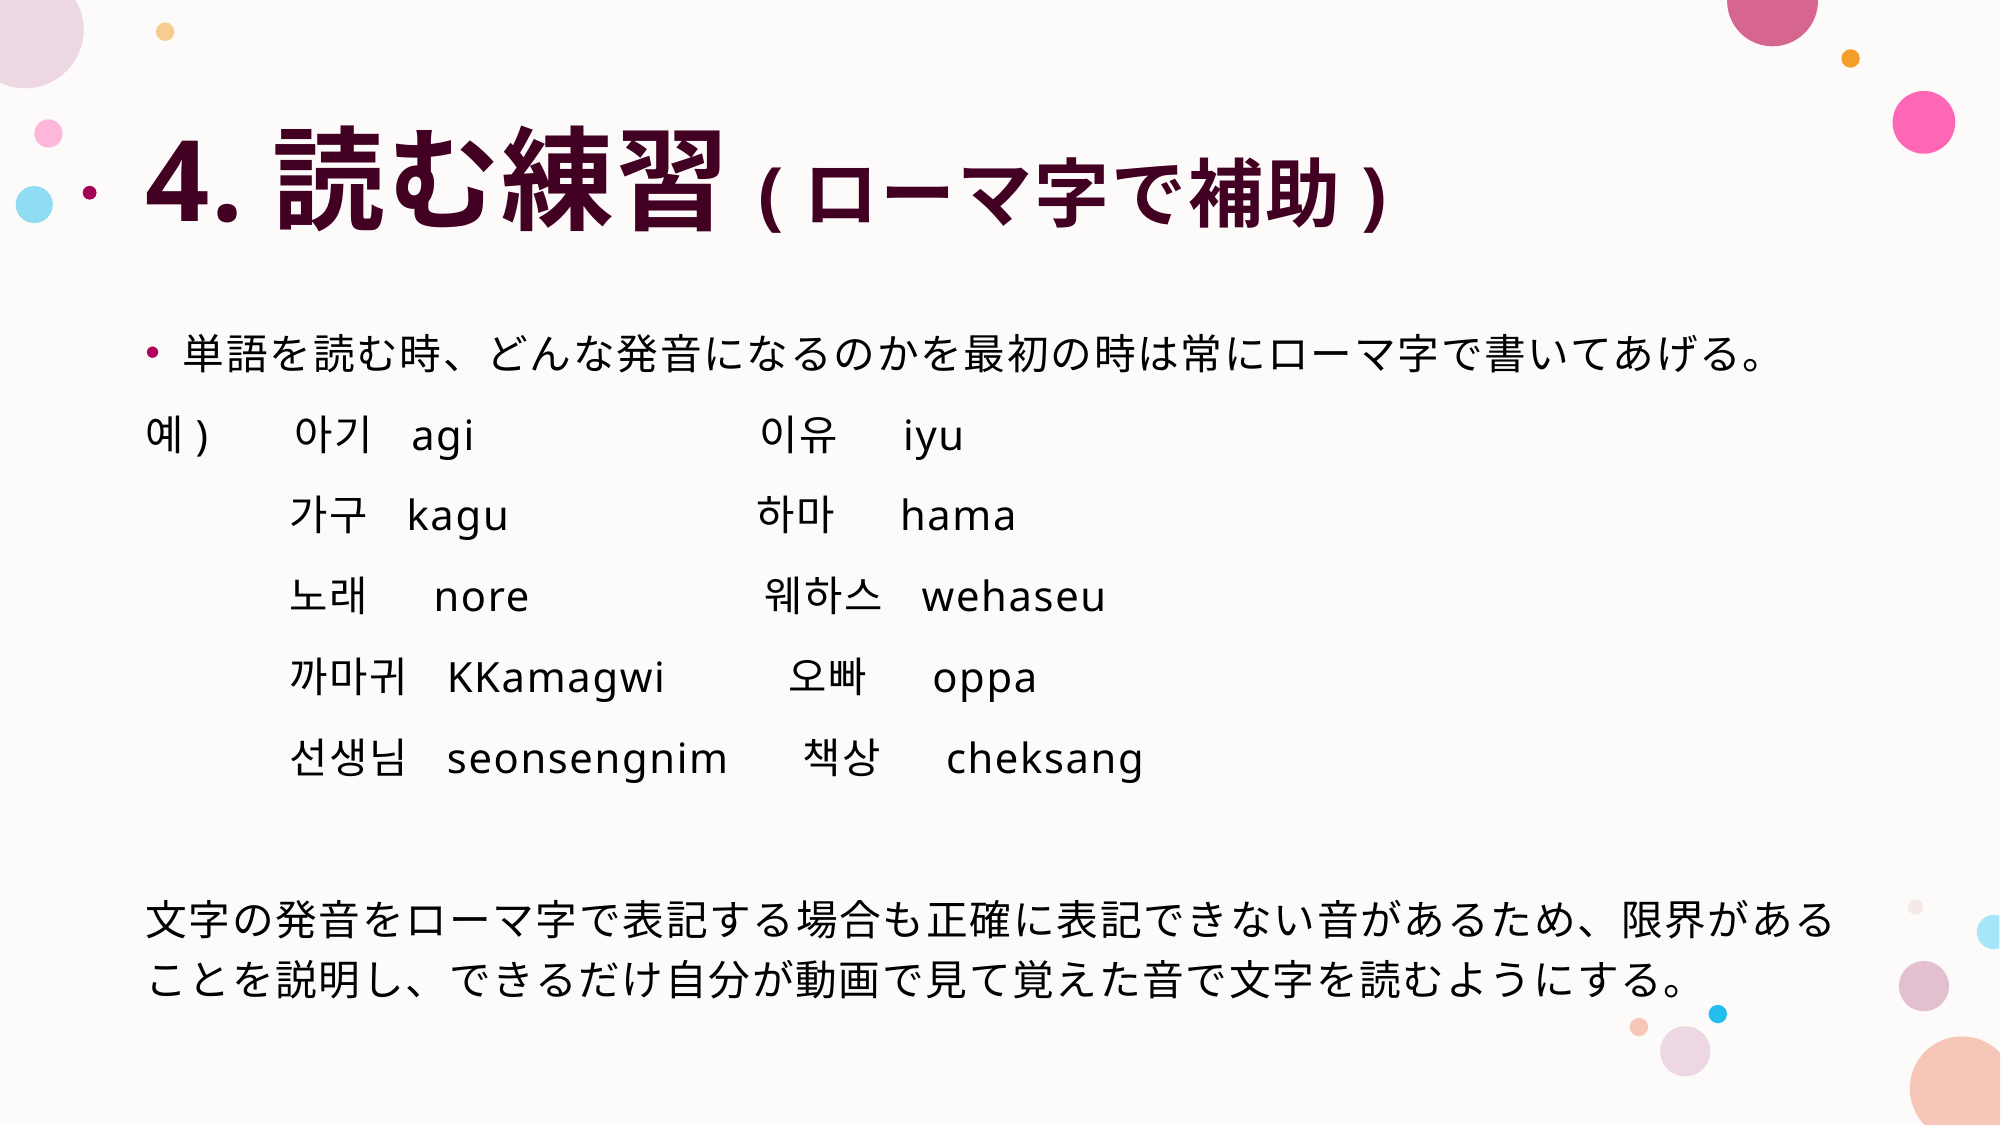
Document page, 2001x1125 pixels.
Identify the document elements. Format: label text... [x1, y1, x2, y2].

list 単語を読む時、どんな発音になるのかを最初の時は常にローマ字で書いてあげる。 예) 아기 agi 이유 iyu 가구 kagu 하마 hama 노래 nore 웨하스 wehaseu 까마귀 KKamagwi 오빠 oppa 선생님 seonsengnim 책상 cheksang 文字の発音をローマ字で表記する場合も正確に表記できない音があるため、限界があることを説明し、できるだけ自分が動画で見て覚えた音で文字を読むようにする。 [127, 299, 1877, 1014]
title 4.読む練習(ローマ字で補助) [127, 59, 1877, 278]
